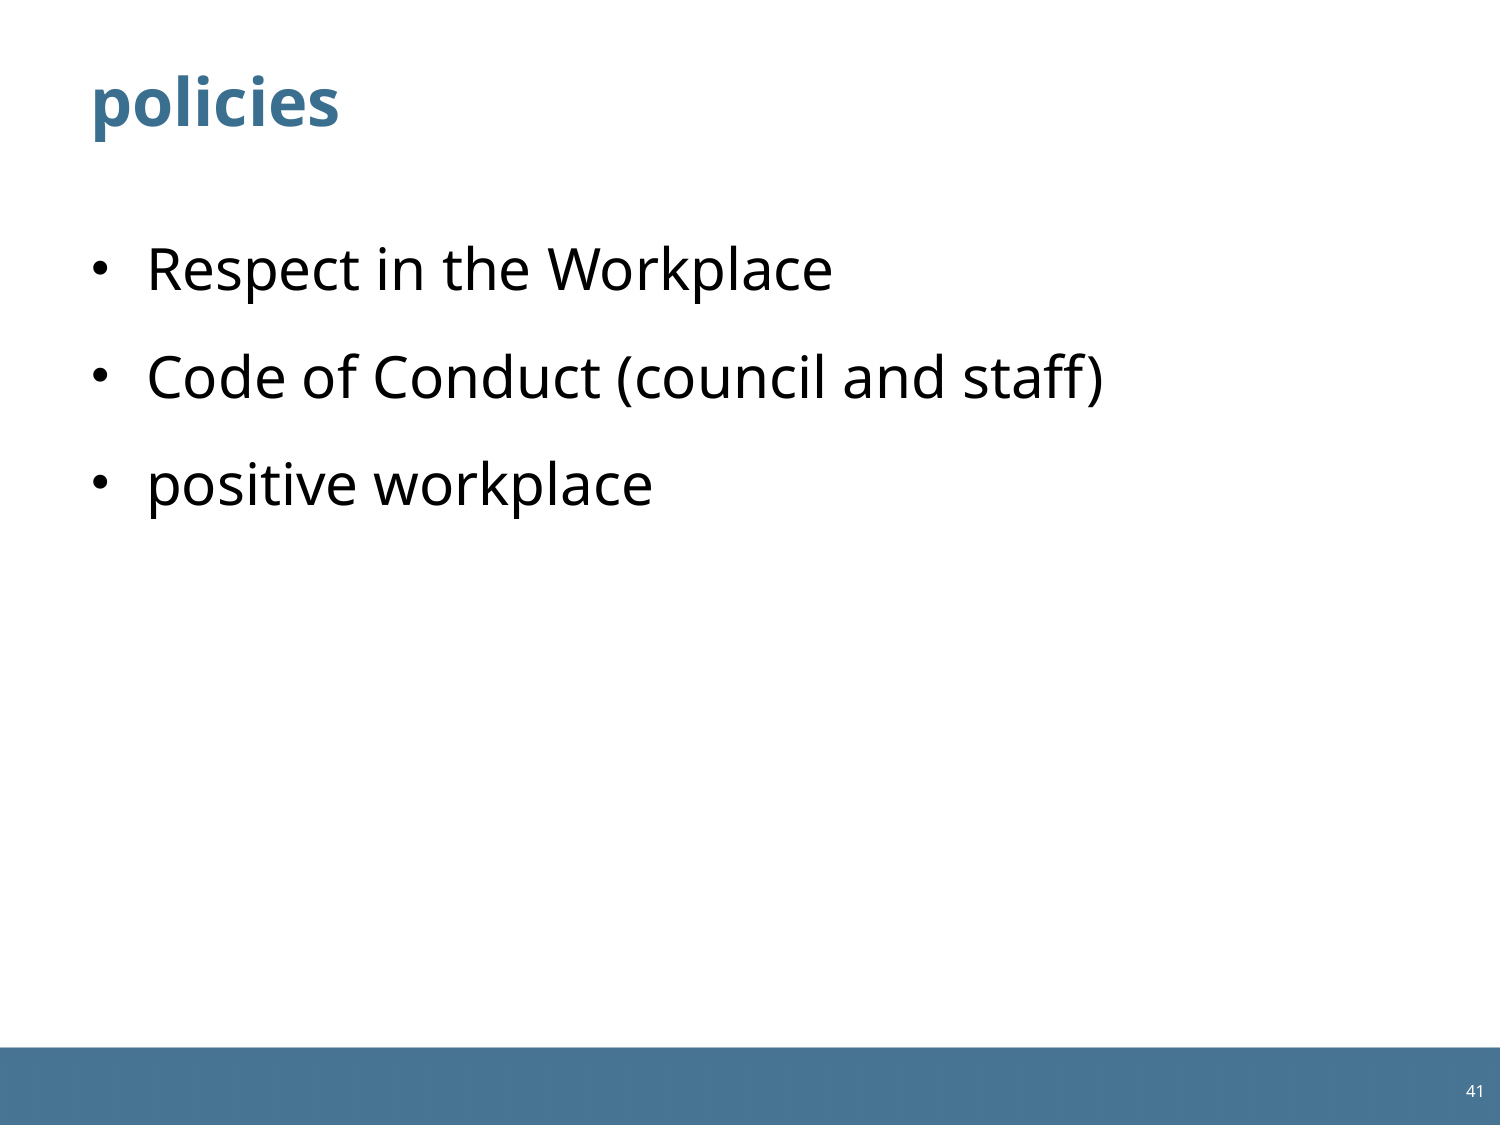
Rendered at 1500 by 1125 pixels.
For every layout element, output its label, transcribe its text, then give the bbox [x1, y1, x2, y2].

title policies [74, 37, 1363, 163]
picture [0, 0, 1500, 1125]
list Respect in the Workplace Code of Conduct (council and staff) positive workplace [74, 224, 1388, 963]
slide_number 41 [1424, 1072, 1500, 1111]
